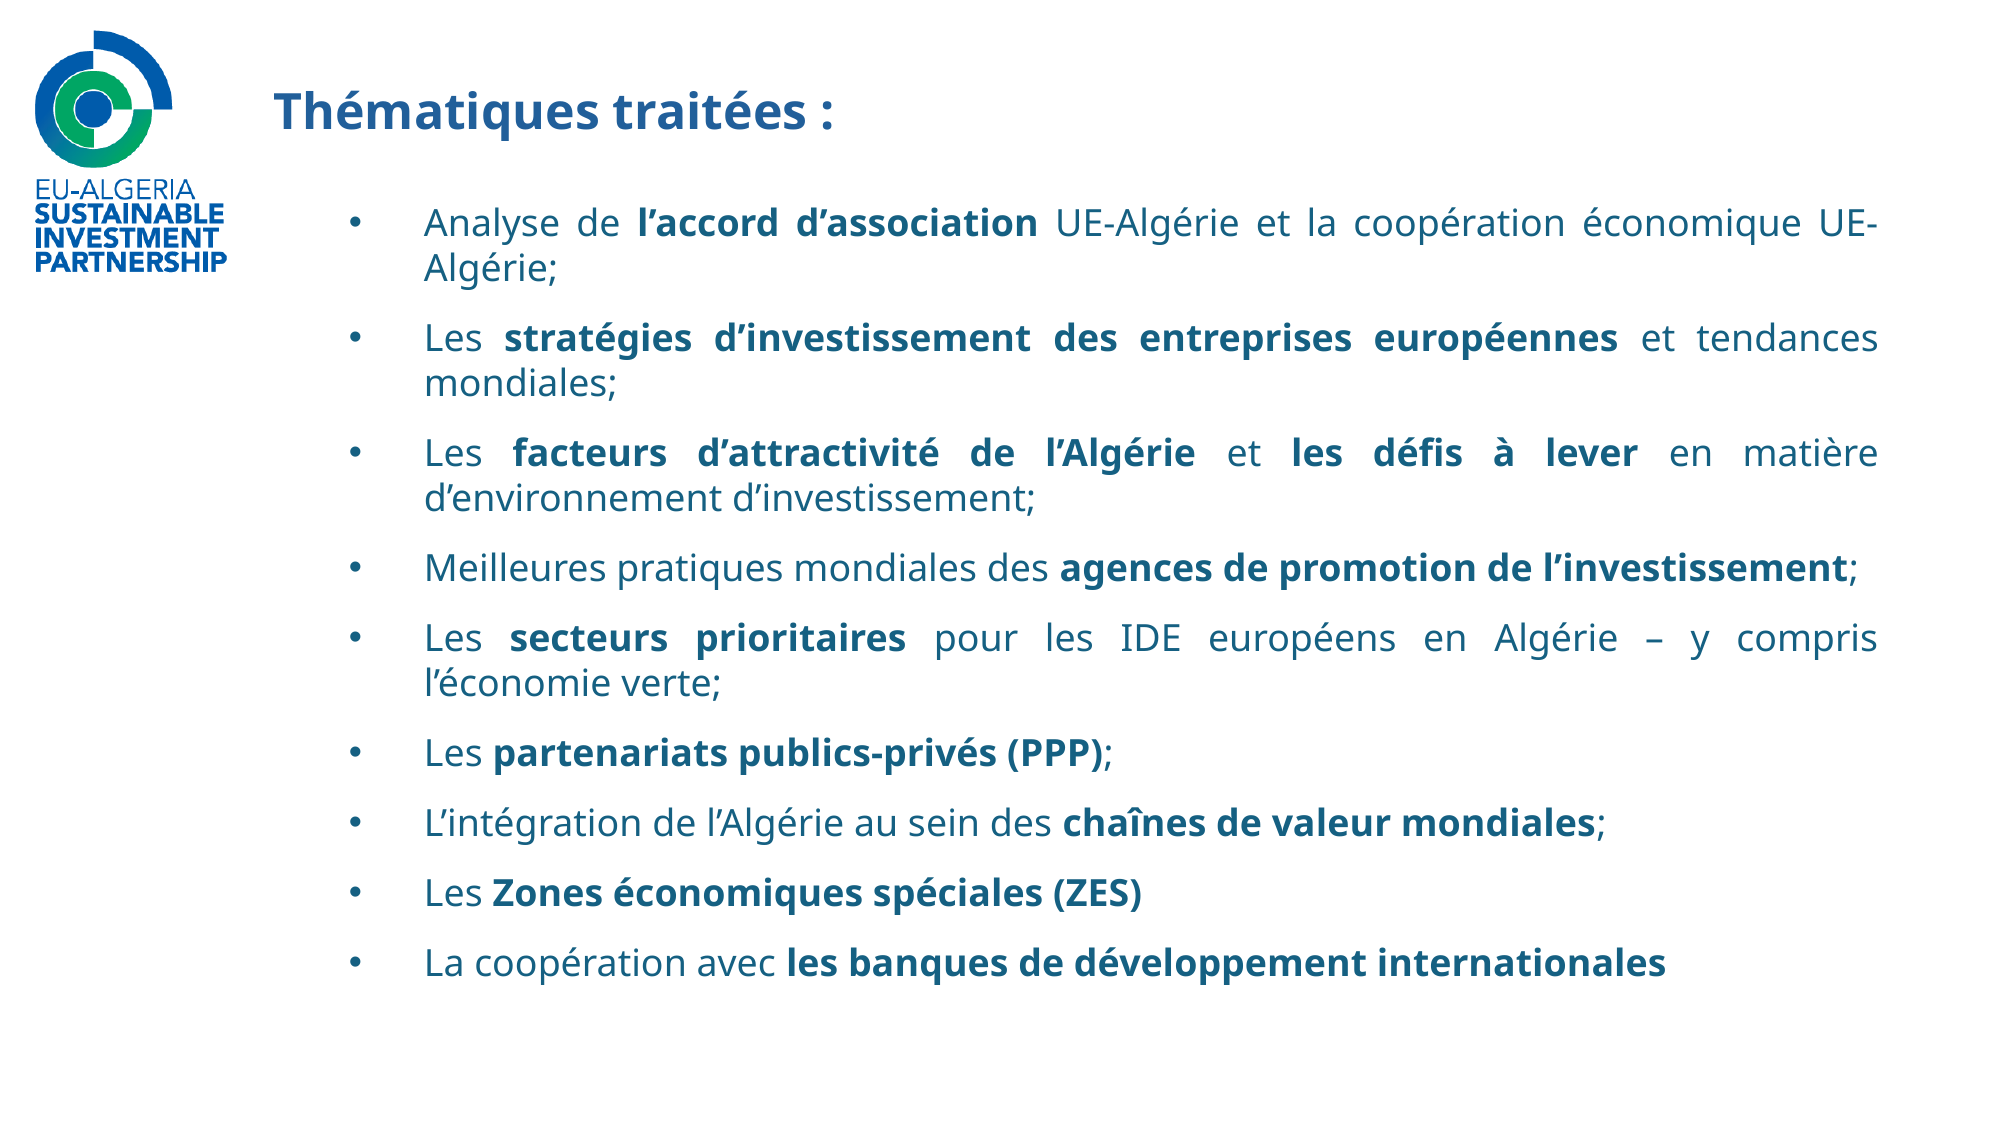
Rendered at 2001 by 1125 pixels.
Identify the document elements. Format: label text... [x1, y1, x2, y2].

text_box Thématiques traitées : Analyse de l’accord d’association UE-Algérie et la coopération économique UE-Algérie; Les stratégies d’investissement des entreprises européennes et tendances mondiales; Les facteurs d’attractivité de l’Algérie et les défis à lever en matière d’environnement d’investissement; Meilleures pratiques mondiales des agences de promotion de l’investissement; Les secteurs prioritaires pour les IDE européens en Algérie – y compris l’économie verte; Les partenariats publics-privés (PPP); L’intégration de l’Algérie au sein des chaînes de valeur mondiales; Les Zones économiques spéciales (ZES) La coopération avec les banques de développement internationales [259, 71, 1894, 1077]
picture [0, 0, 260, 301]
